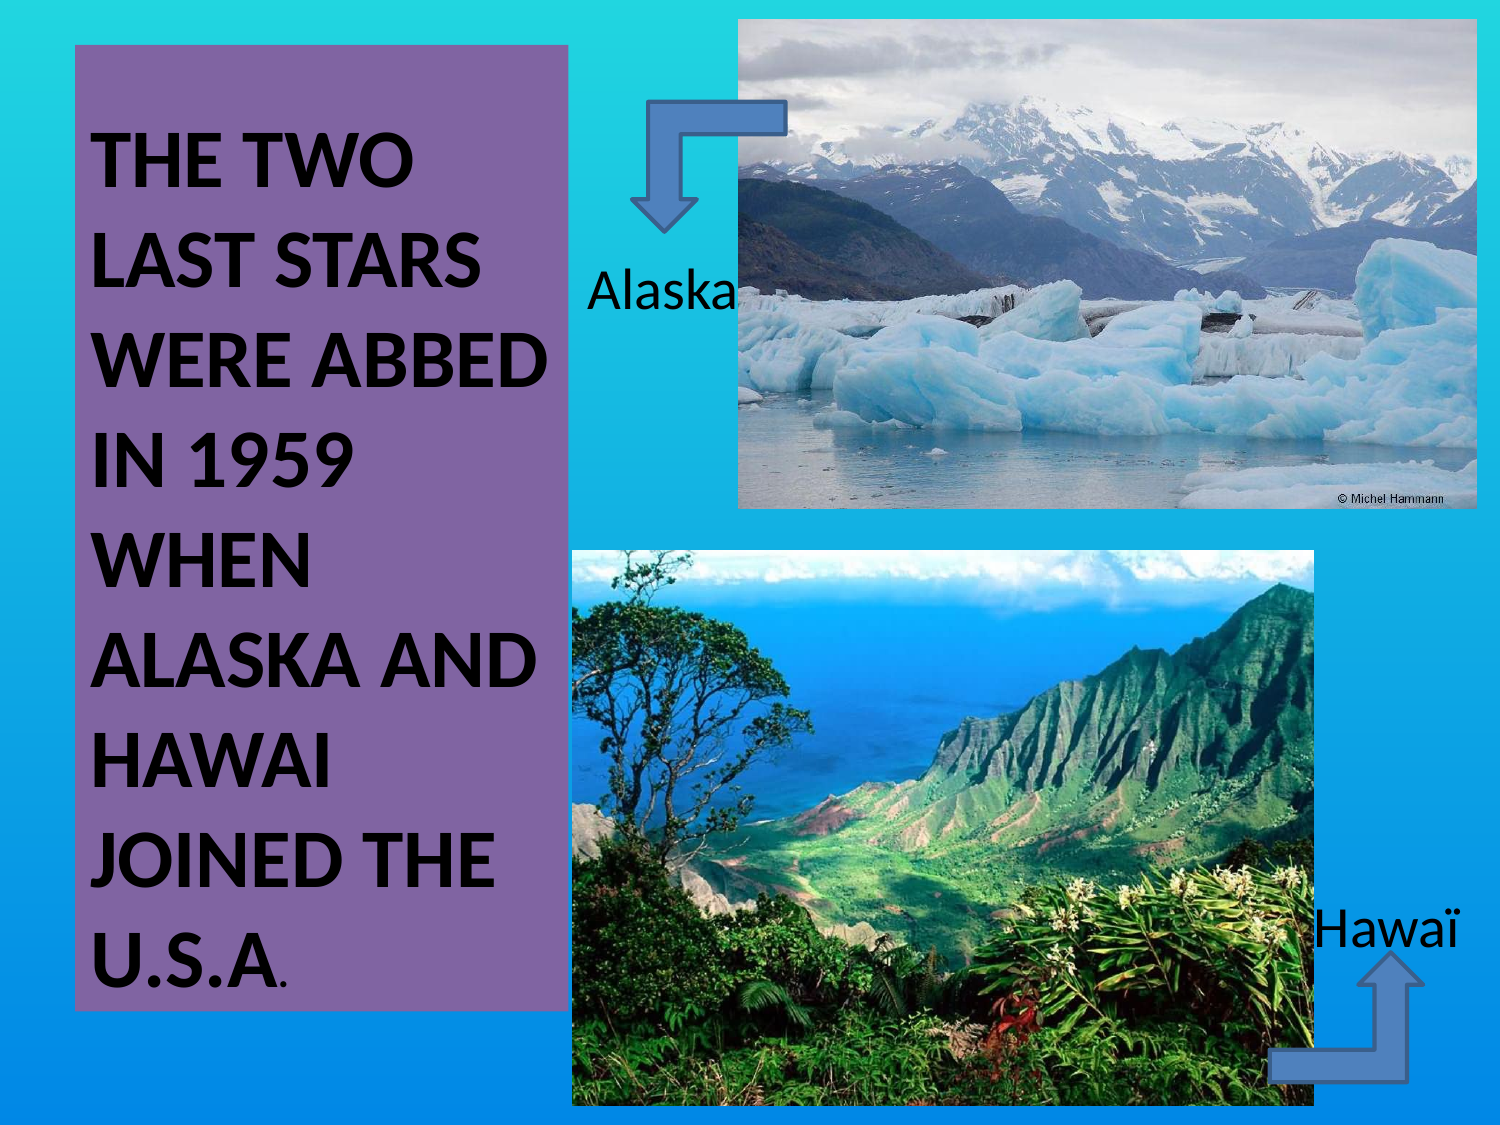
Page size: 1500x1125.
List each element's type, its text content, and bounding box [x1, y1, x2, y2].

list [572, 550, 1314, 1107]
picture [569, 18, 1500, 508]
text_box Alaska [572, 243, 732, 329]
title THE TWO LAST STARS WERE ABBED IN 1959 WHEN ALASKA AND HAWAI JOINED THE U.S.A. [75, 44, 569, 1012]
text_box [1318, 967, 1426, 1085]
text_box [629, 99, 732, 234]
text_box Hawaï [1318, 881, 1500, 967]
